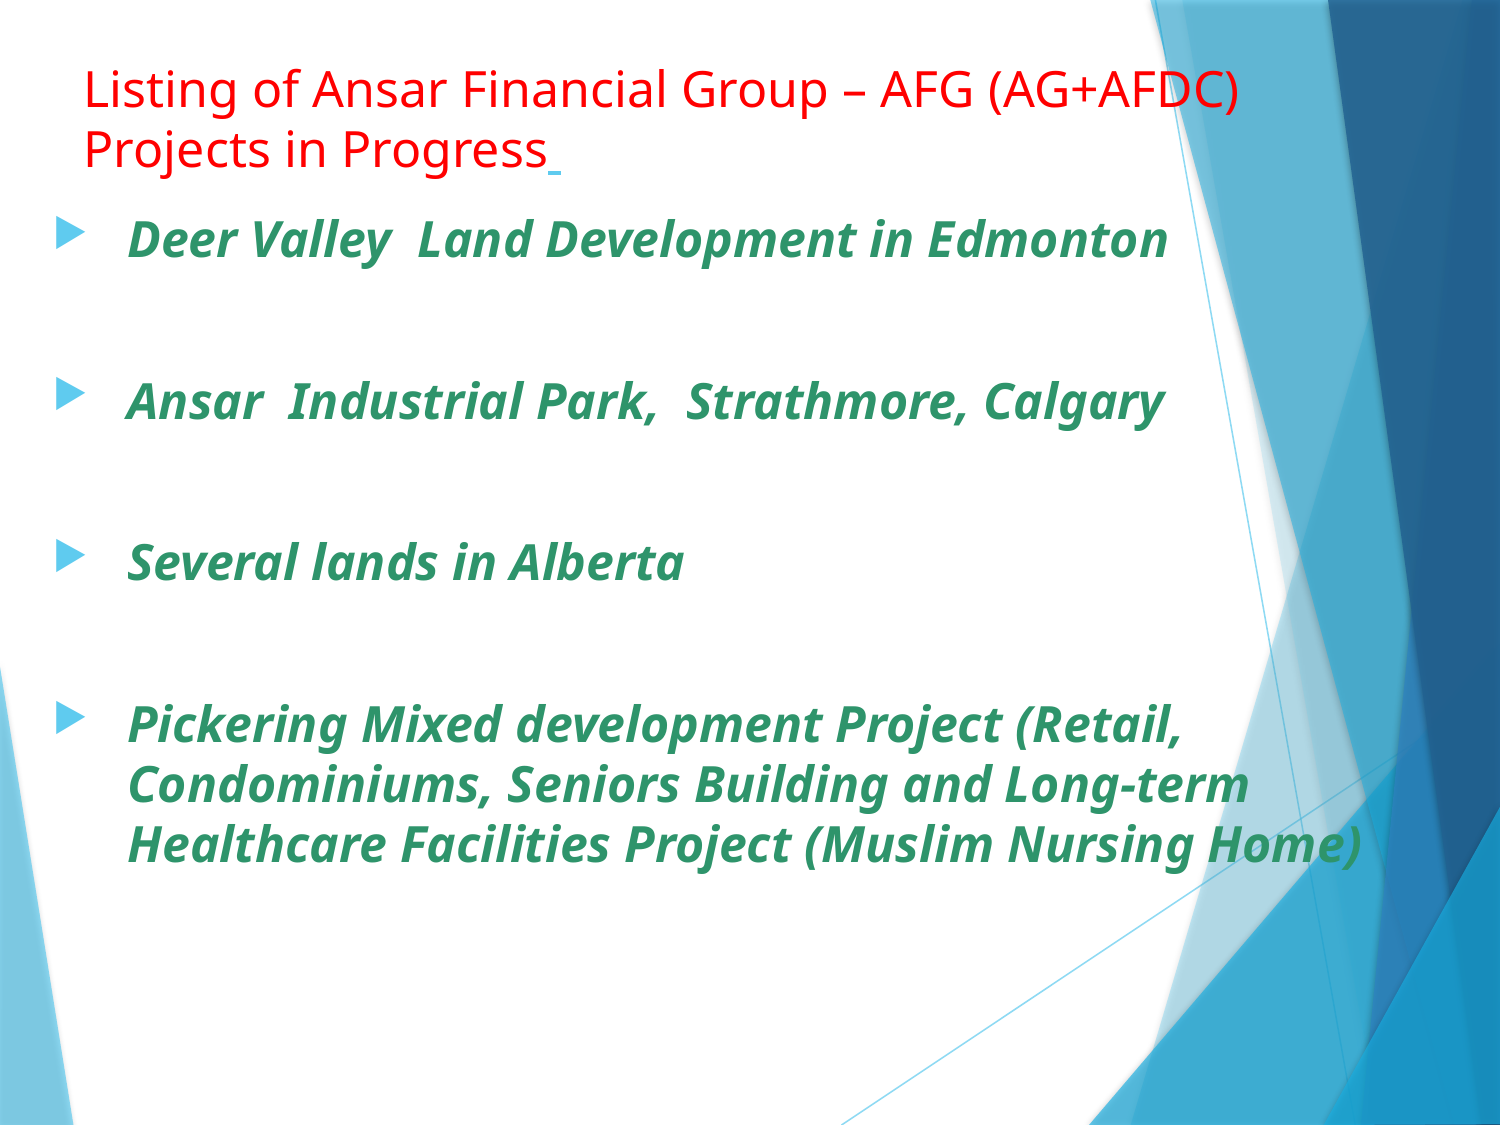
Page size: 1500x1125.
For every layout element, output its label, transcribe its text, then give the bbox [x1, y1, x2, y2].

list Deer Valley Land Development in Edmonton Ansar Industrial Park, Strathmore, Calgary Several lands in Alberta Pickering Mixed development Project (Retail, Condominiums, Seniors Building and Long-term Healthcare Facilities Project (Muslim Nursing Home) [37, 199, 1451, 1026]
title Listing of Ansar Financial Group – AFG (AG+AFDC) Projects in Progress [68, 49, 1419, 199]
